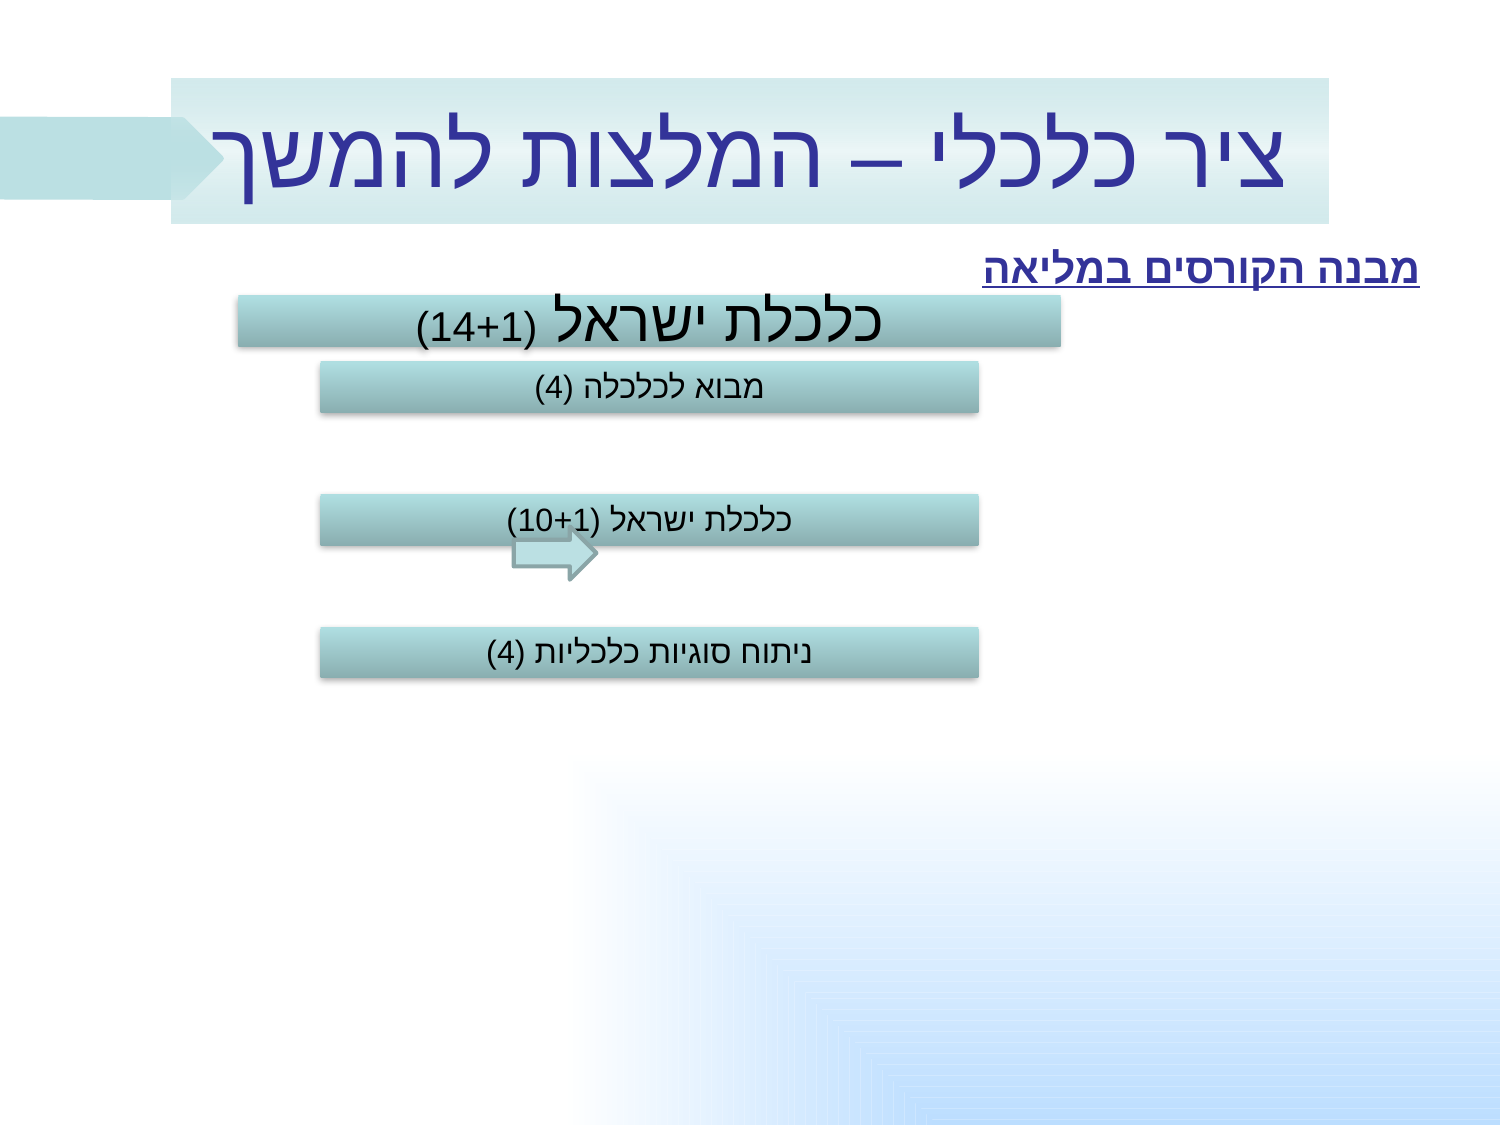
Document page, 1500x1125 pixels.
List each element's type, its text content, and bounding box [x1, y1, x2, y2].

list מבנה הקורסים במליאה [64, 196, 1436, 1005]
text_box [135, 295, 1164, 811]
title ציר כלכלי – המלצות להמשך [171, 77, 1329, 196]
